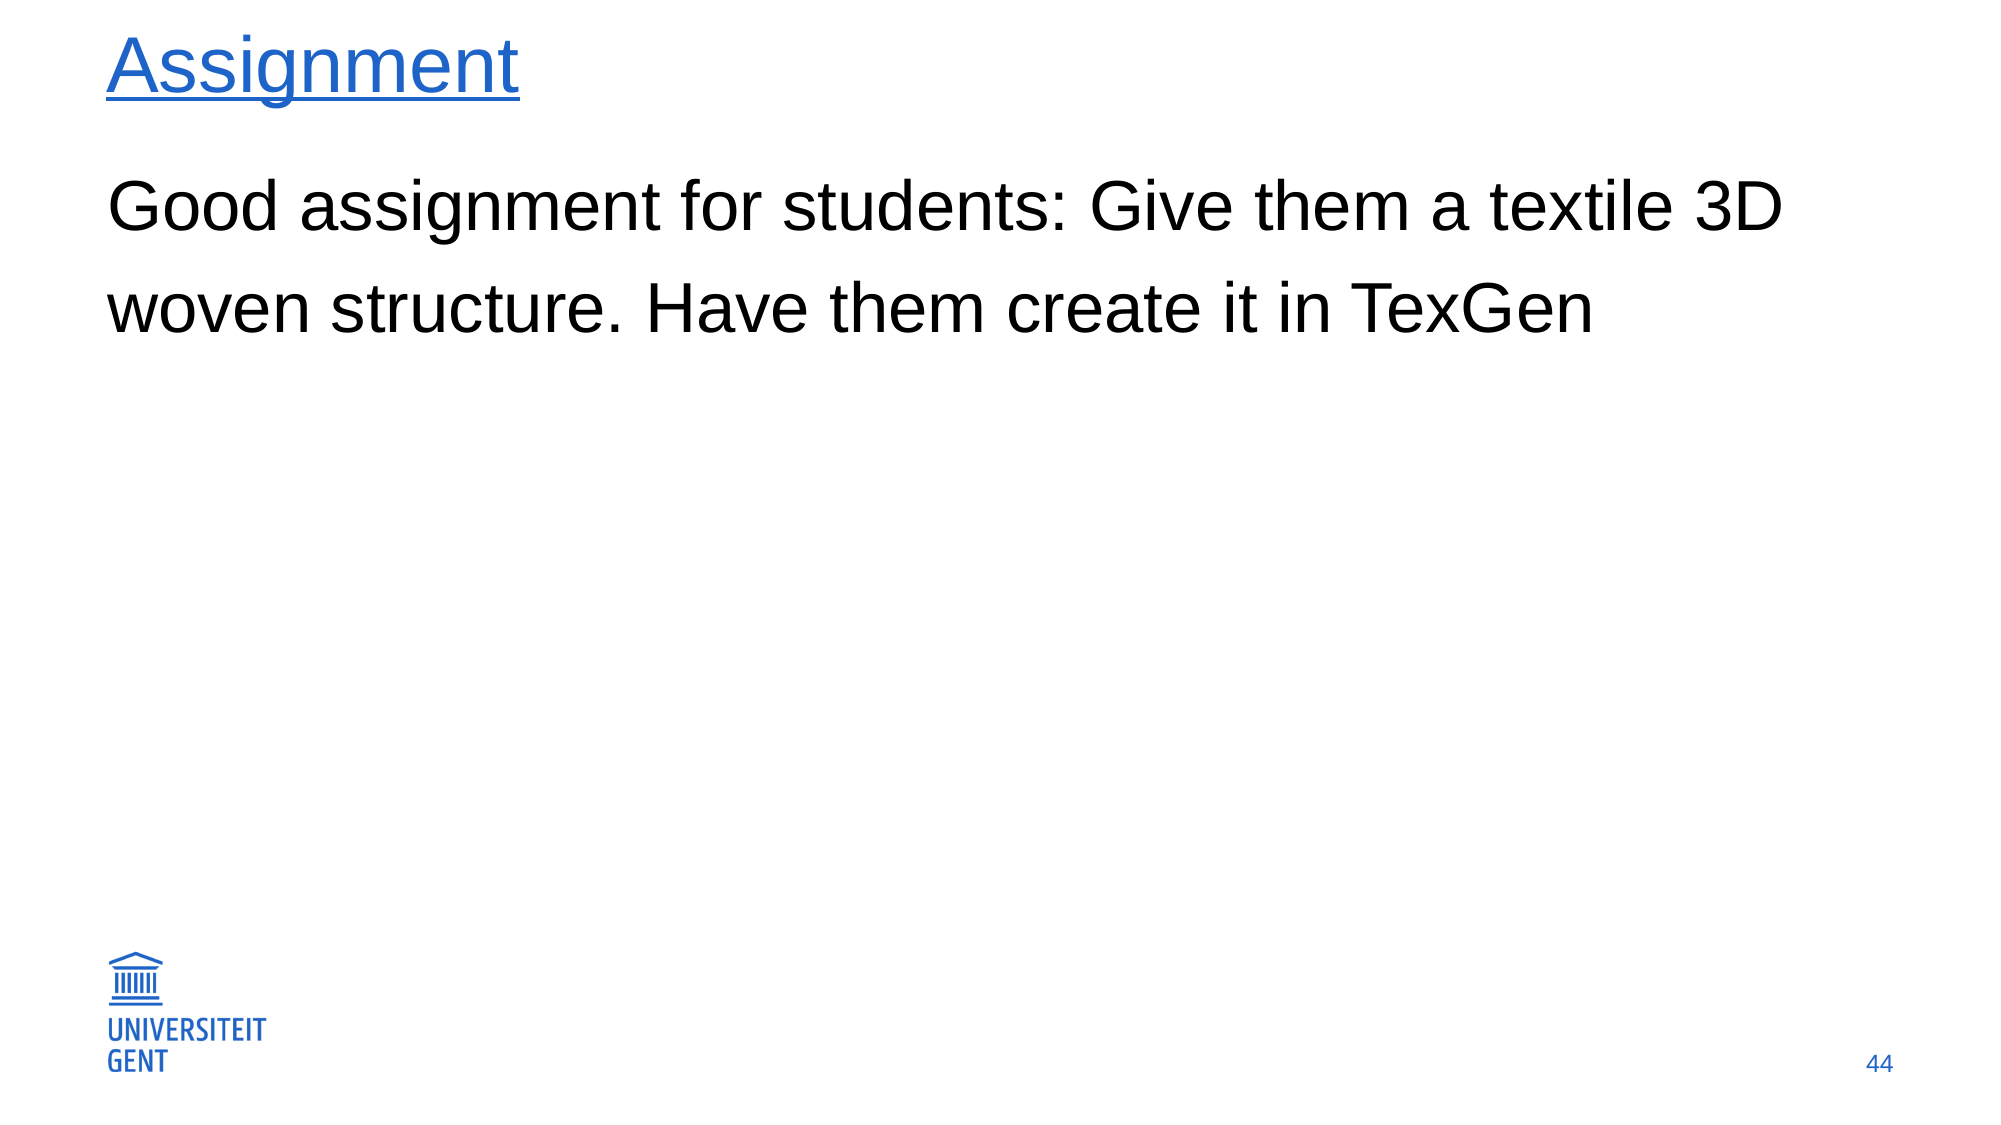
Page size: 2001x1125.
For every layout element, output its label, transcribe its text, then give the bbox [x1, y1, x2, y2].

title Assignment [95, 15, 1908, 116]
picture [55, 911, 323, 1125]
list Good assignment for students: Give them a textile 3D woven structure. Have them create it in TexGen [96, 137, 1908, 911]
slide_number ‹#› [1798, 1032, 1905, 1092]
